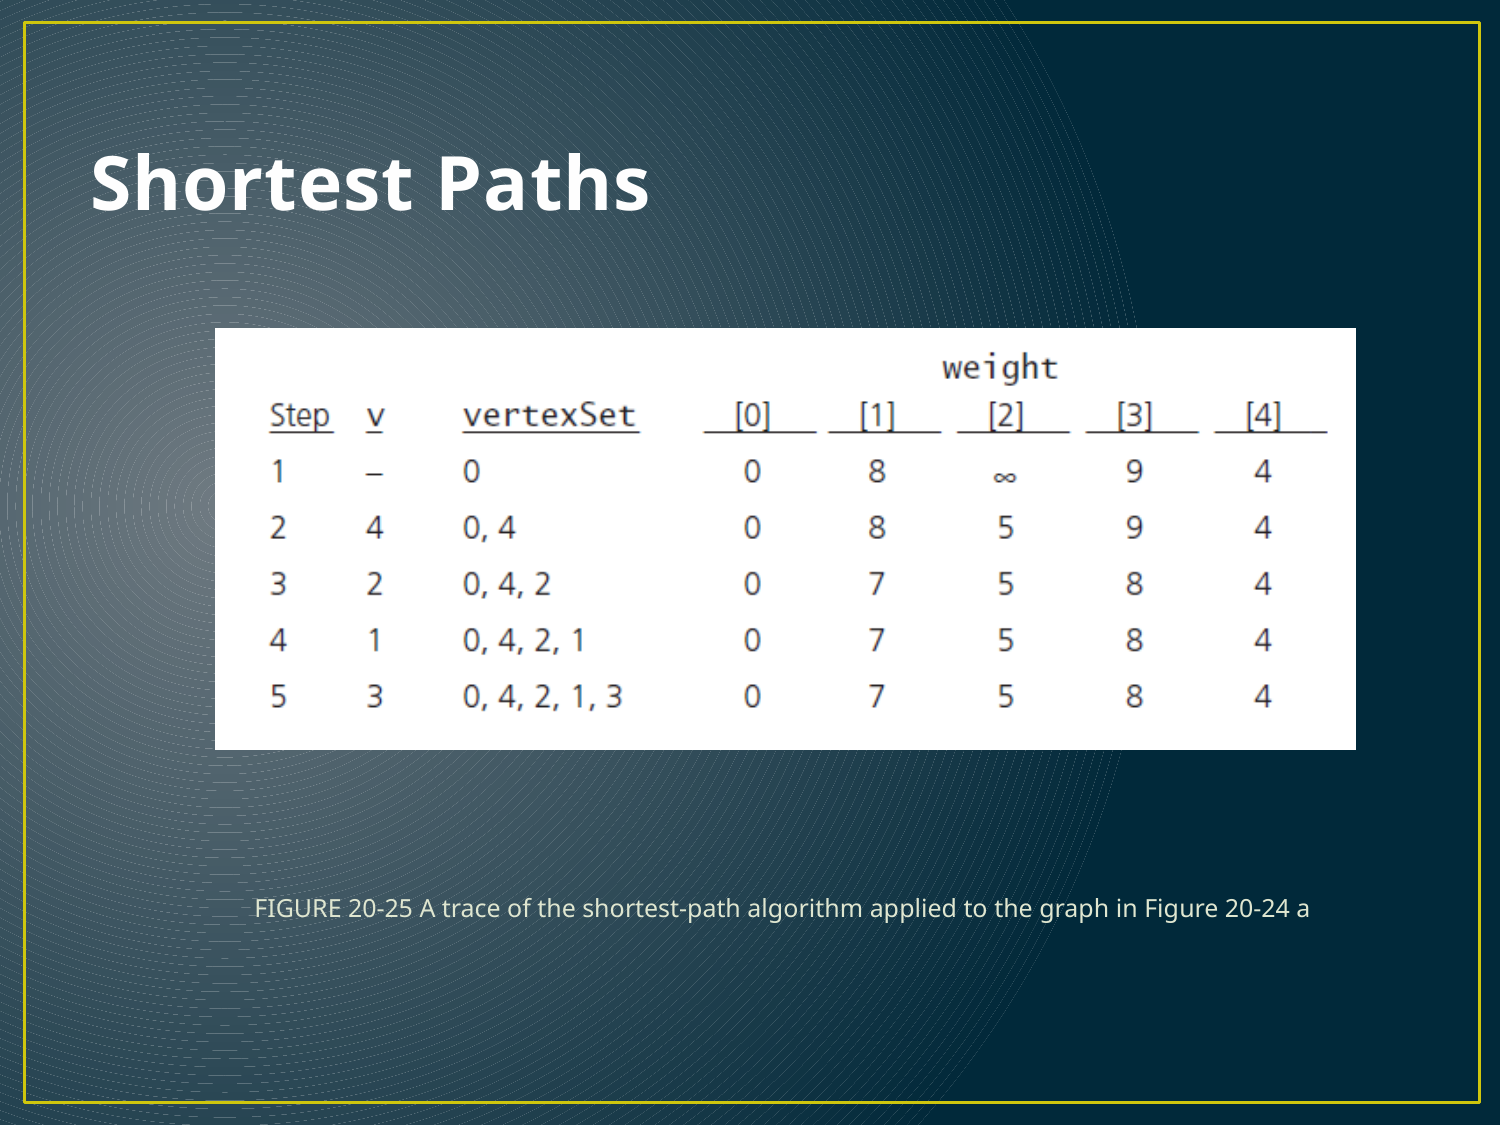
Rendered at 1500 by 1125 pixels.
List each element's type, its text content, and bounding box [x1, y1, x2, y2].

picture [215, 322, 1355, 751]
picture [1083, 755, 1093, 764]
title Shortest Paths [75, 45, 1425, 233]
list FIGURE 20-25 A trace of the shortest-path algorithm applied to the graph in Figure 20-24 a [139, 885, 1428, 1040]
